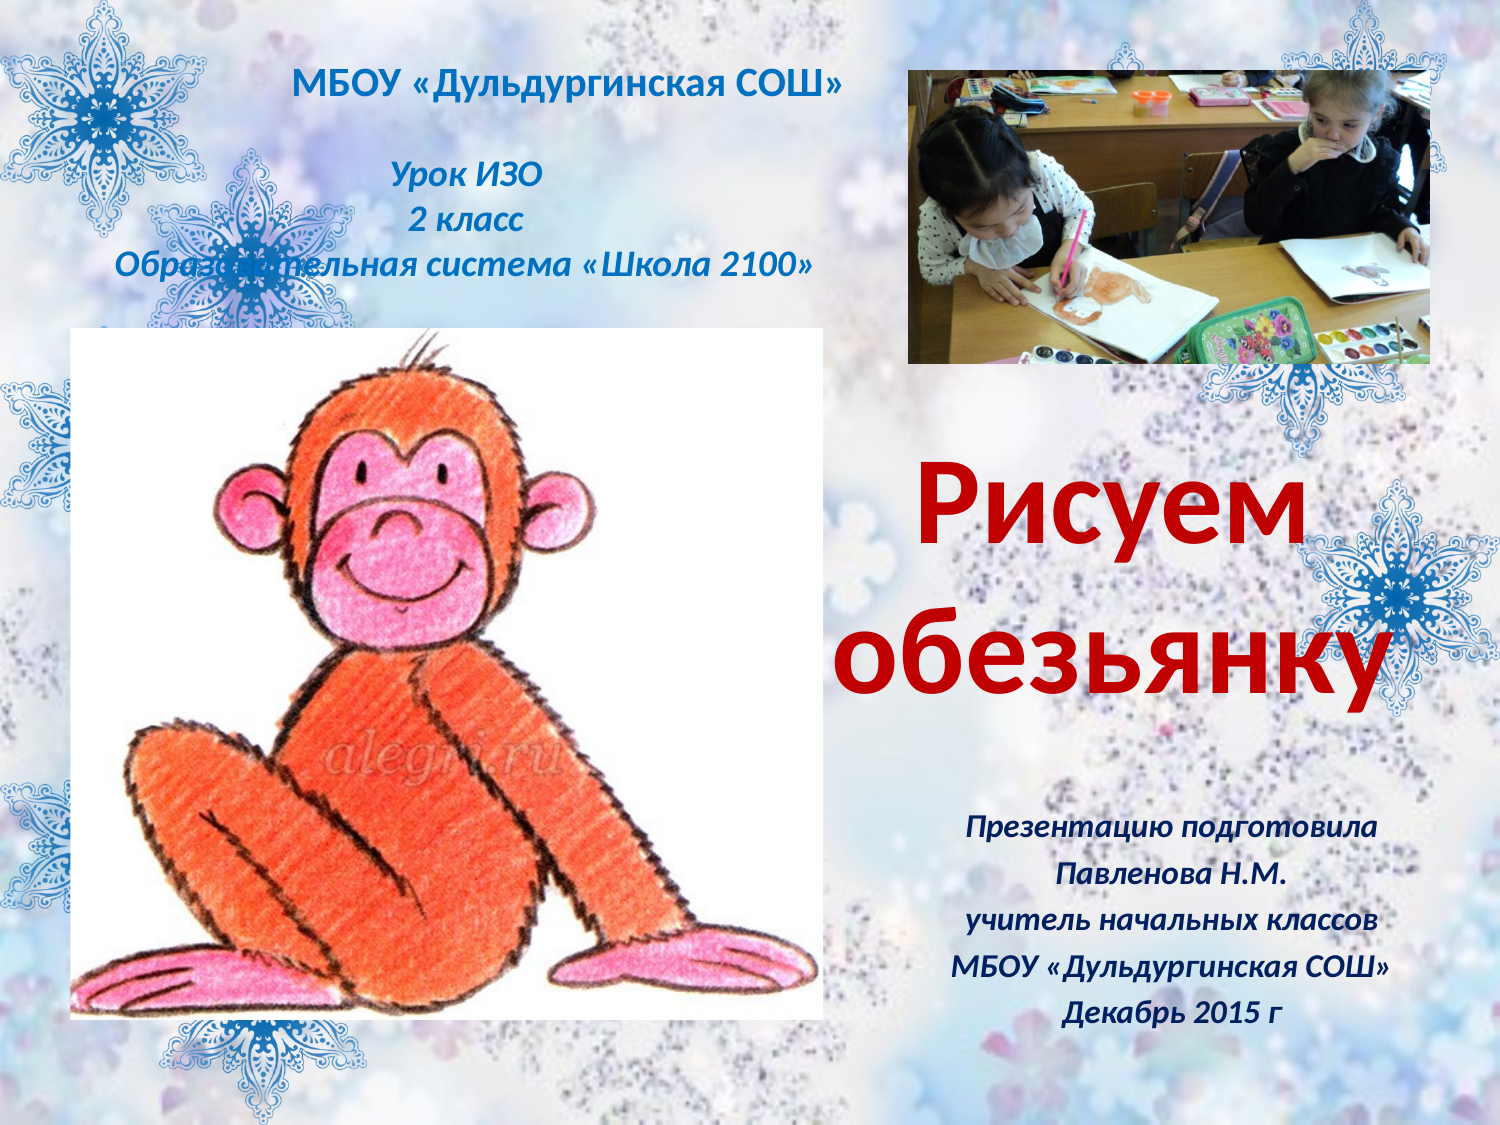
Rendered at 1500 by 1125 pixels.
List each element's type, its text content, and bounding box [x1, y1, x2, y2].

title Рисуем обезьянку [827, 410, 1465, 727]
text_box МБОУ «Дульдургинская СОШ» Урок ИЗО 2 класс Образовательная система «Школа 2100» [70, 46, 862, 292]
subtitle Презентацию подготовила Павленова Н.М. учитель начальных классов МБОУ «Дульдургинская СОШ» Декабрь 2015 г [878, 796, 1465, 1067]
picture [0, 0, 1500, 1125]
